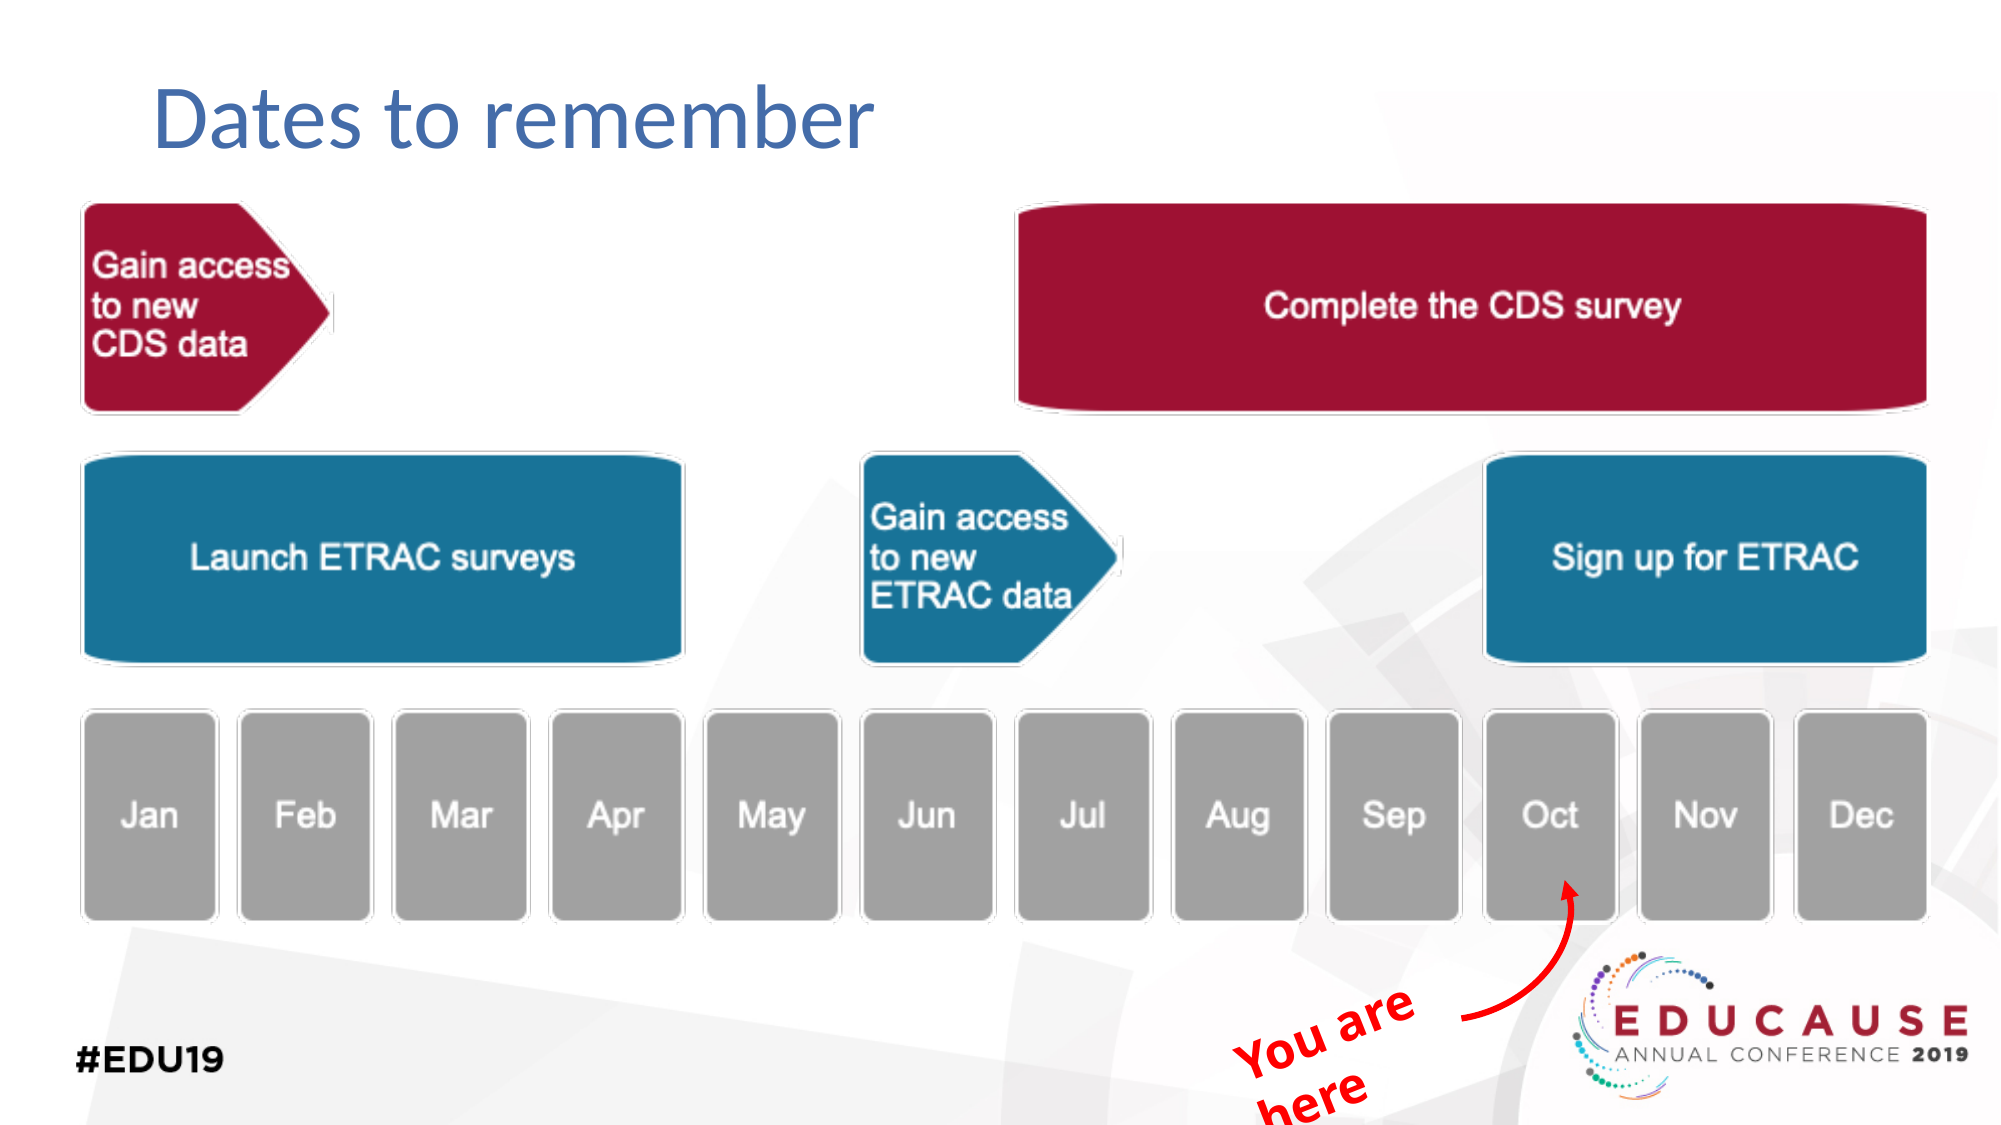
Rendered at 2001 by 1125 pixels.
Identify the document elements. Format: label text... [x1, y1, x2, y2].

text_box [1459, 936, 1568, 1020]
picture [0, 0, 2001, 1125]
text_box You are here [1210, 936, 1540, 1125]
title Dates to remember [137, 10, 1863, 199]
